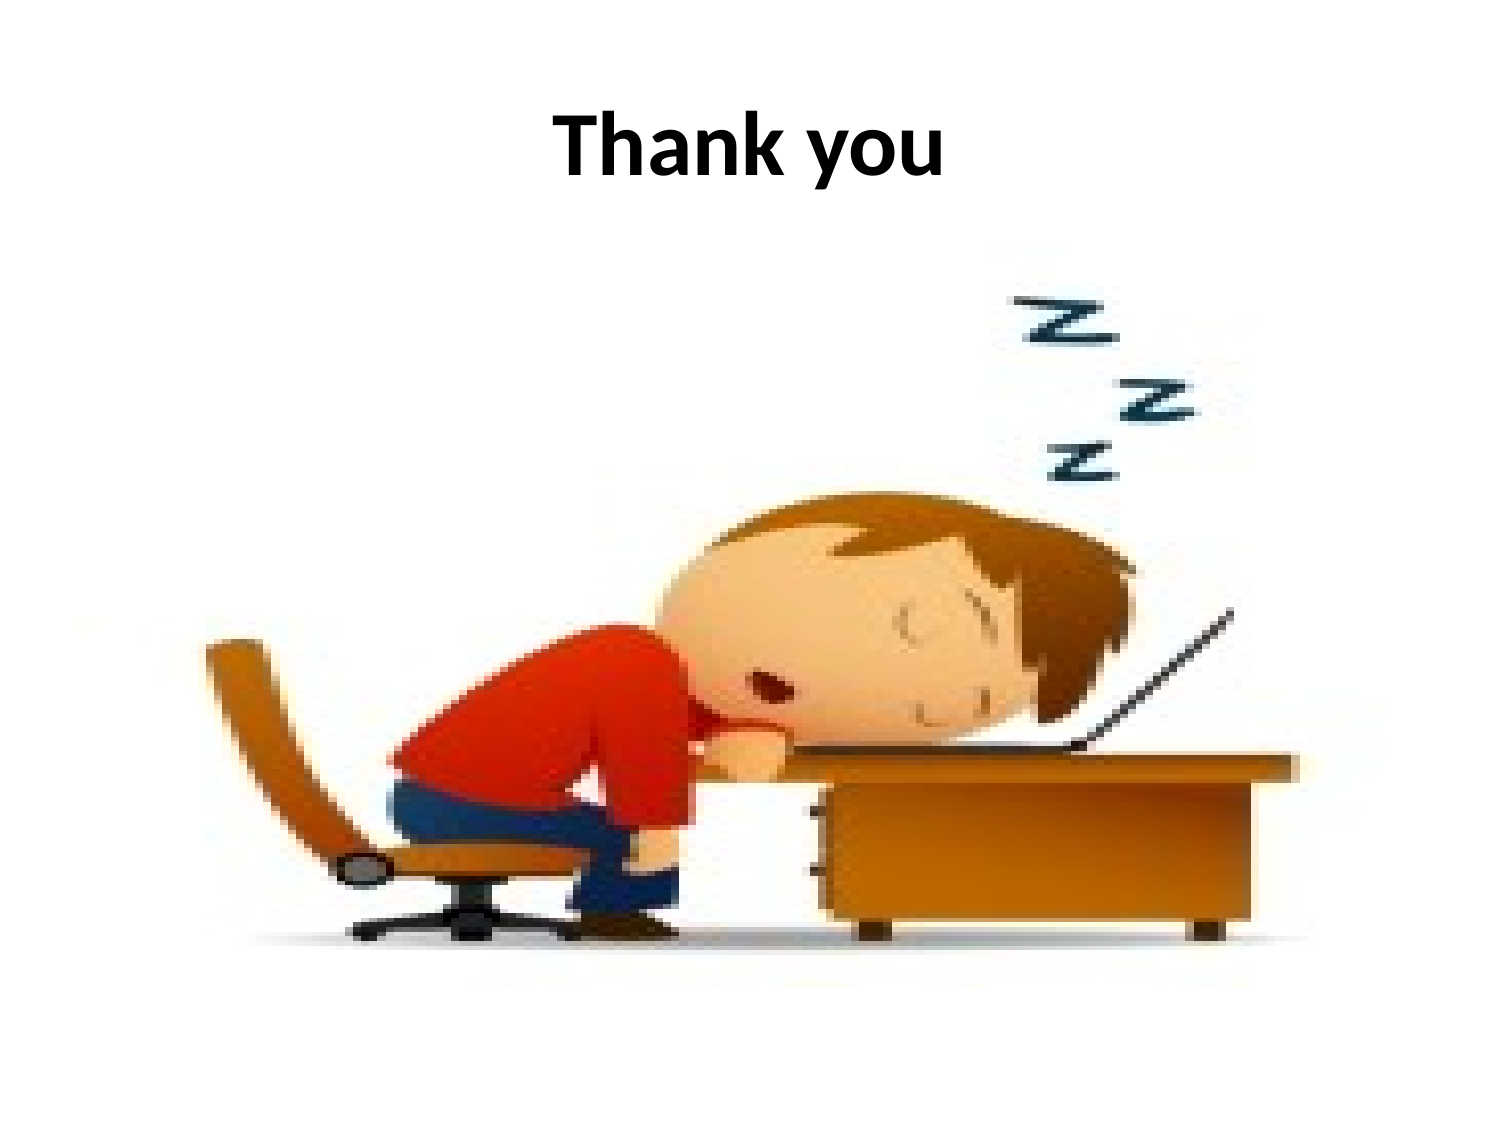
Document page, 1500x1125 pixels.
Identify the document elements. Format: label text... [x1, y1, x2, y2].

title Thank you [74, 44, 1426, 233]
picture [76, 244, 1448, 988]
